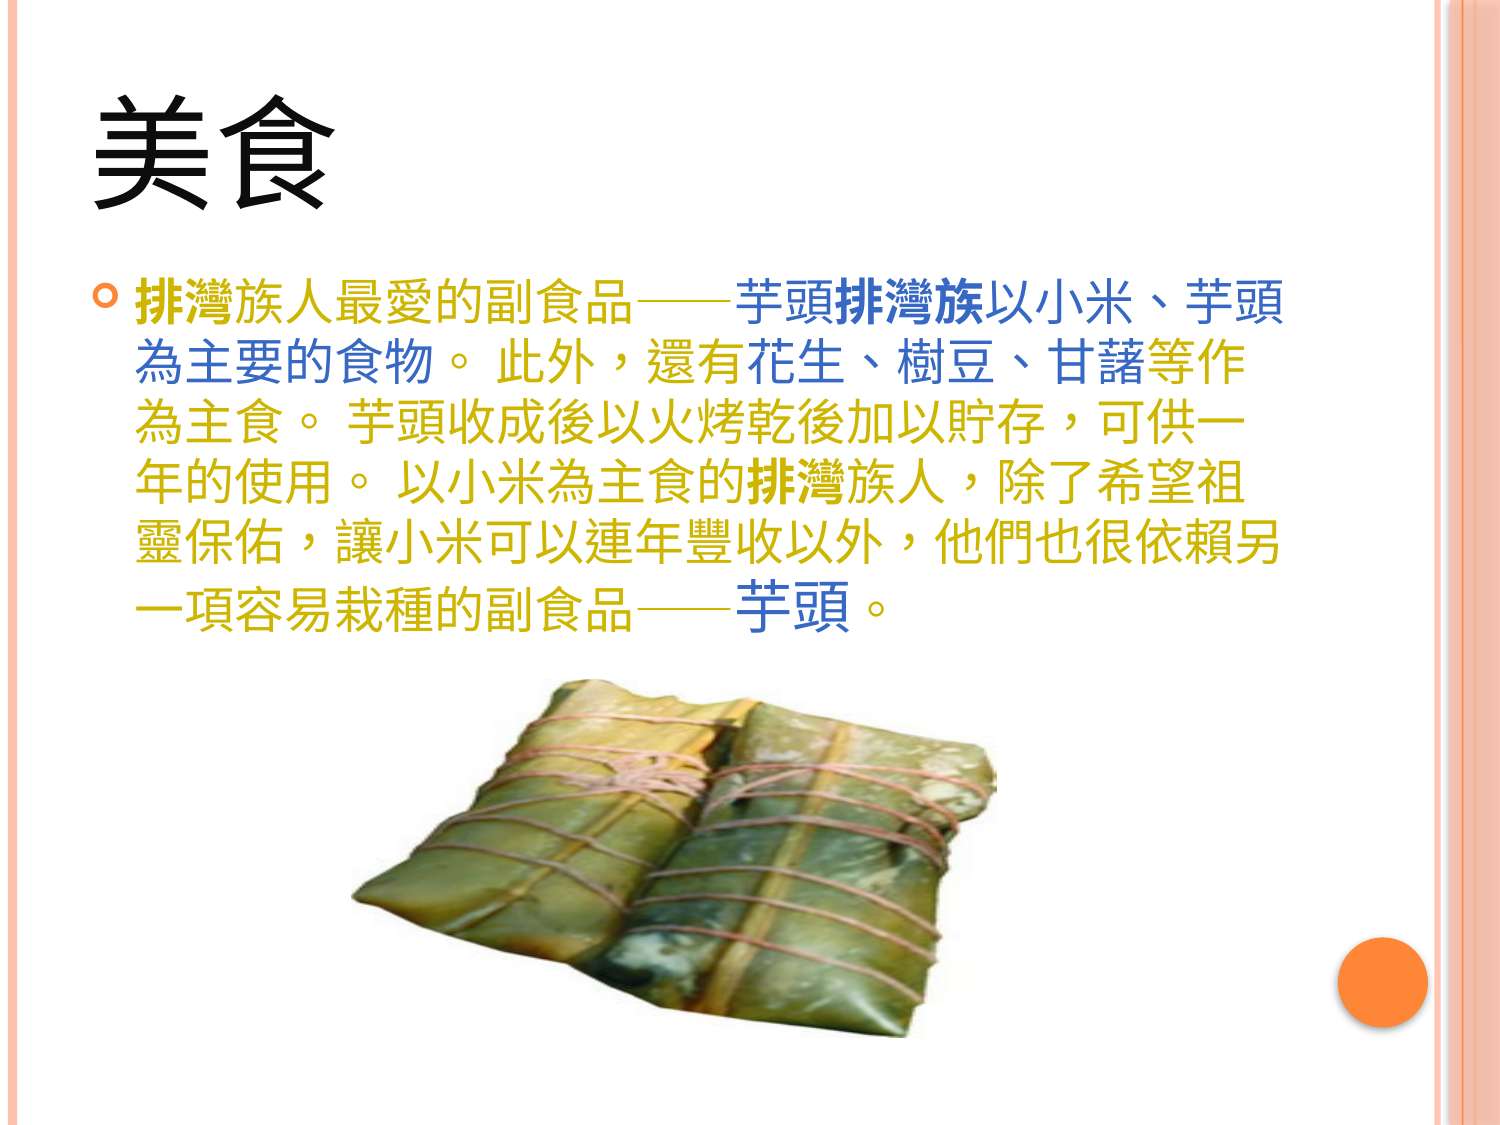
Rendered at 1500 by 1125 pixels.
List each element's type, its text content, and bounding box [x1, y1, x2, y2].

list 排灣族人最愛的副食品——芋頭排灣族以小米、芋頭為主要的食物。 此外，還有花生、樹豆、甘藷等作為主食。 芋頭收成後以火烤乾後加以貯存，可供一年的使用。 以小米為主食的排灣族人，除了希望祖靈保佑，讓小米可以連年豐收以外，他們也很依賴另一項容易栽種的副食品——芋頭。 [75, 262, 1300, 1062]
picture [350, 679, 997, 1038]
title 美食 [75, 45, 1300, 233]
